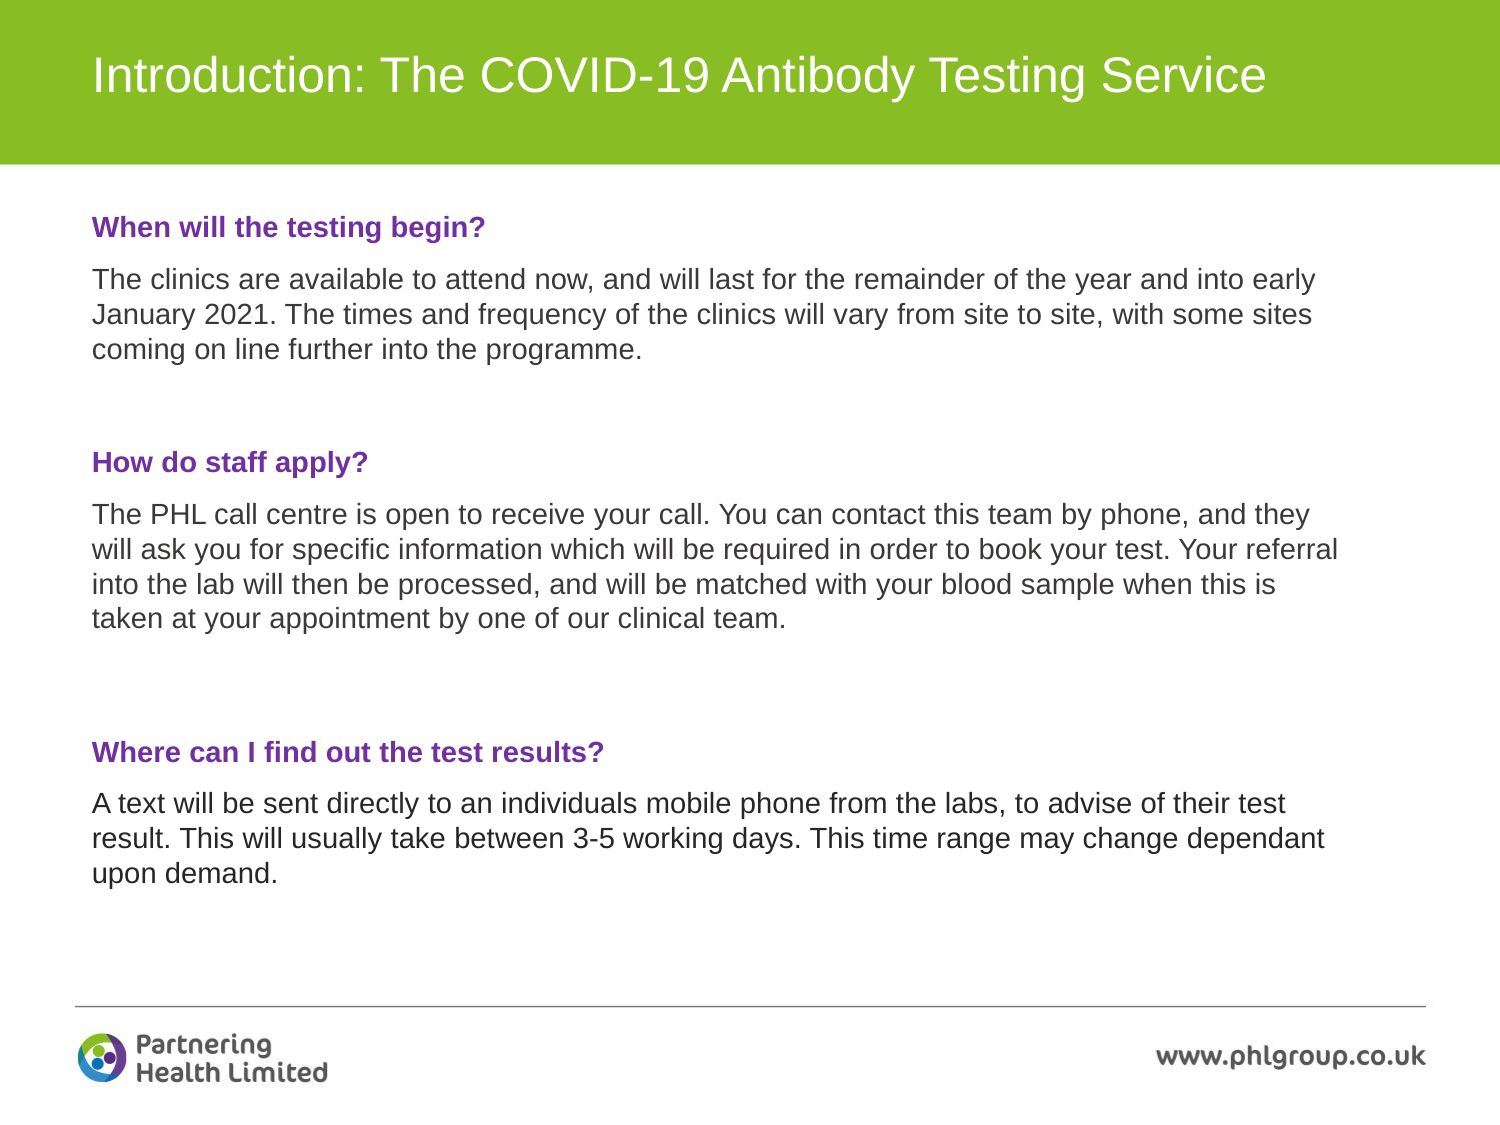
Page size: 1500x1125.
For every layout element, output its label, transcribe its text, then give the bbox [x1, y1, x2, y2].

title Introduction: The COVID-19 Antibody Testing Service [77, 57, 1423, 156]
text_box How do staff apply? The PHL call centre is open to receive your call. You can contact this team by phone, and they will ask you for specific information which will be required in order to book your test. Your referral into the lab will then be processed, and will be matched with your blood sample when this is taken at your appointment by one of our clinical team. [77, 436, 1413, 643]
picture [0, 0, 1500, 1125]
text_box When will the testing begin? The clinics are available to attend now, and will last for the remainder of the year and into early January 2021. The times and frequency of the clinics will vary from site to site, with some sites coming on line further into the programme. [77, 201, 1467, 373]
text_box Where can I find out the test results? A text will be sent directly to an individuals mobile phone from the labs, to advise of their test result. This will usually take between 3-5 working days. This time range may change dependant upon demand. [77, 725, 1413, 897]
